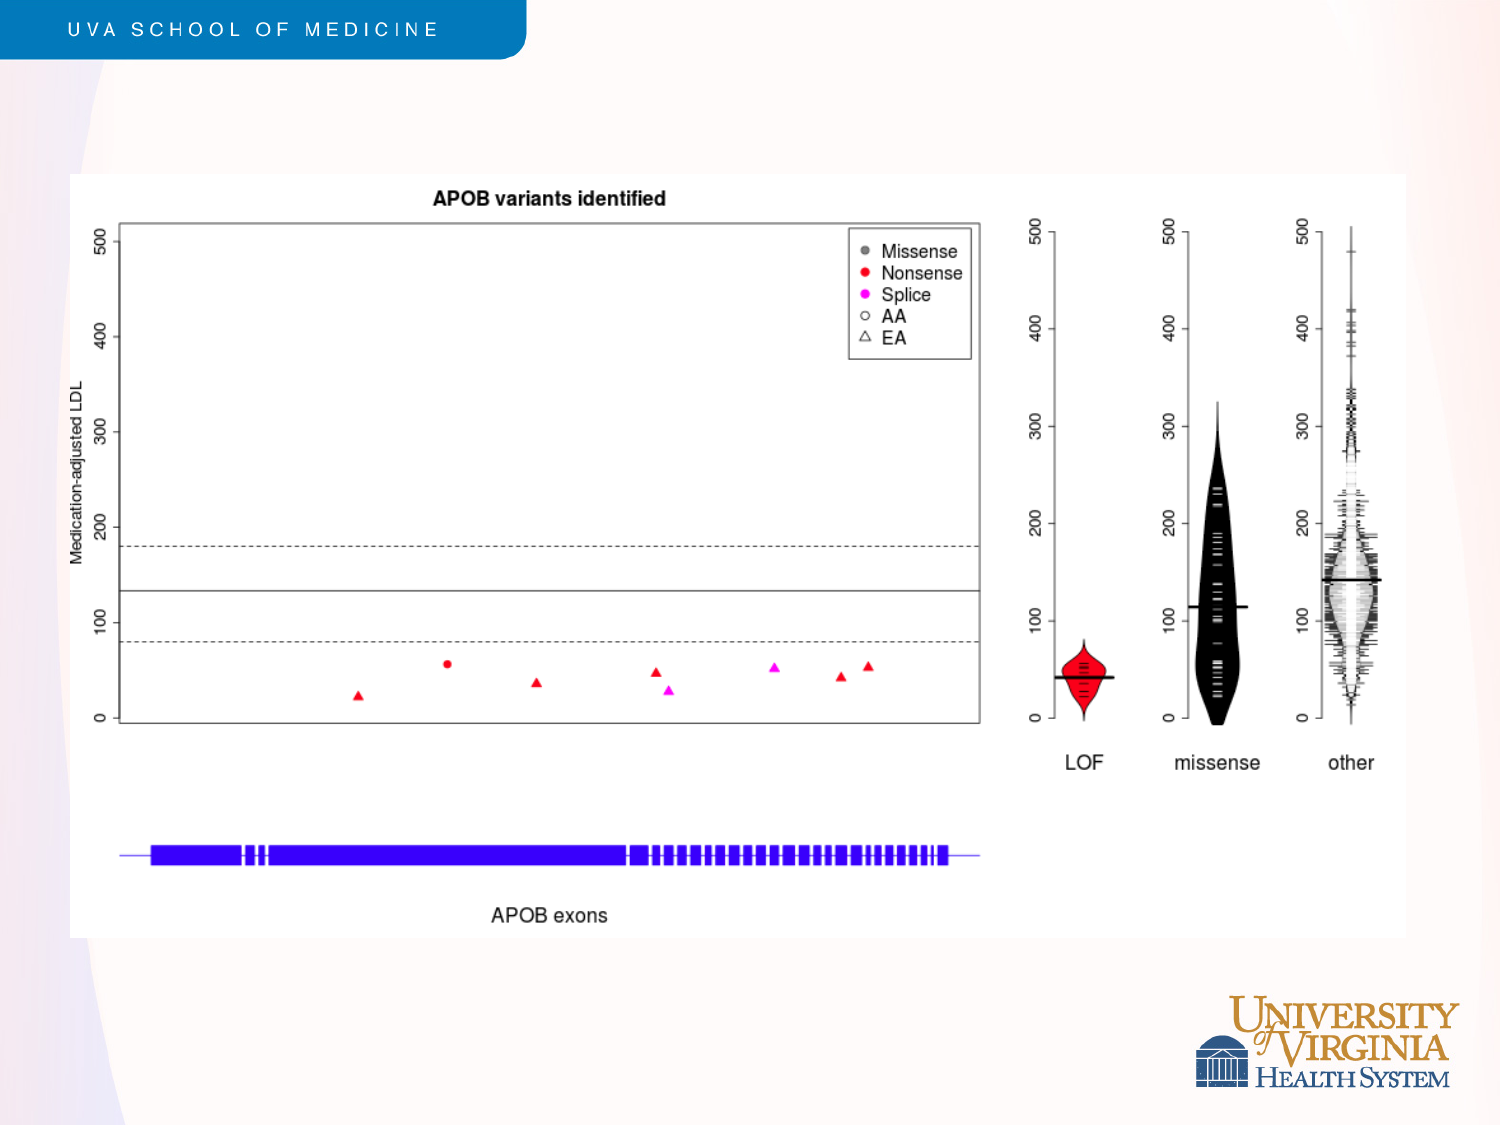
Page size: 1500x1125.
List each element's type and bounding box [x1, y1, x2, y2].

picture [0, 0, 1500, 1125]
list [17, 174, 1459, 938]
